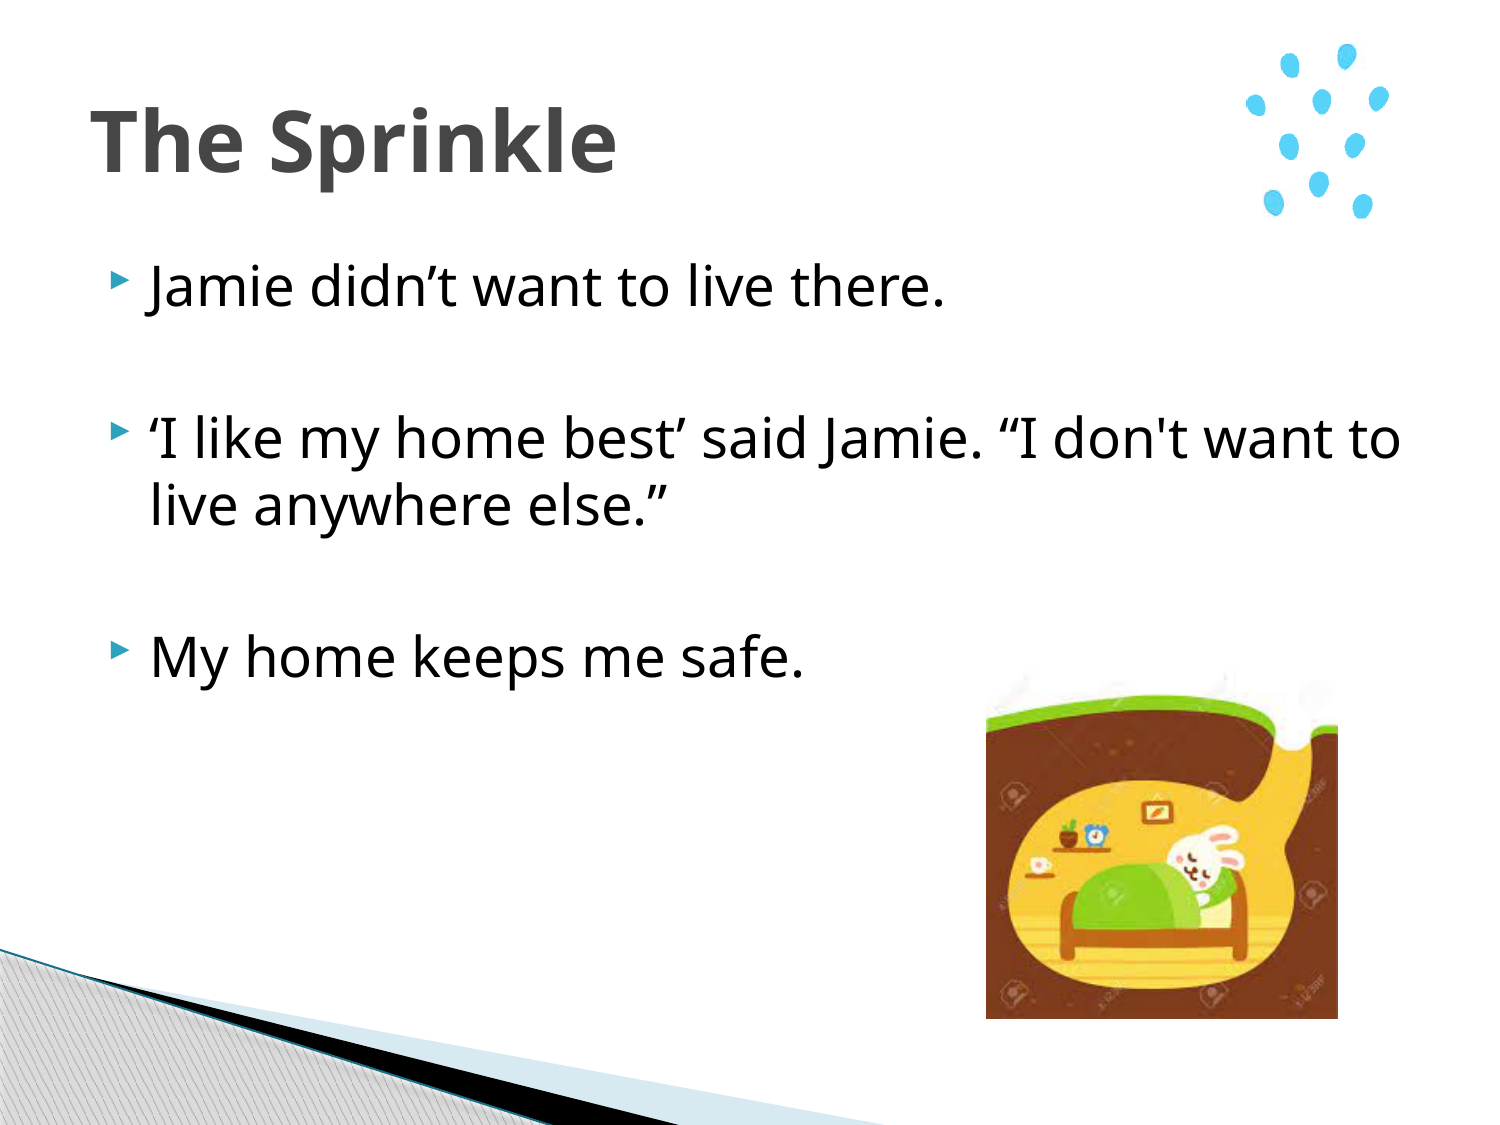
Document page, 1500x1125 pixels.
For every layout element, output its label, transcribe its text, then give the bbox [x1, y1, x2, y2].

list Jamie didn’t want to live there. ‘I like my home best’ said Jamie. “I don't want to live anywhere else.” My home keeps me safe. [75, 243, 1425, 986]
picture [1222, 25, 1436, 239]
picture [985, 668, 1338, 1020]
title The Sprinkle [75, 45, 1216, 233]
